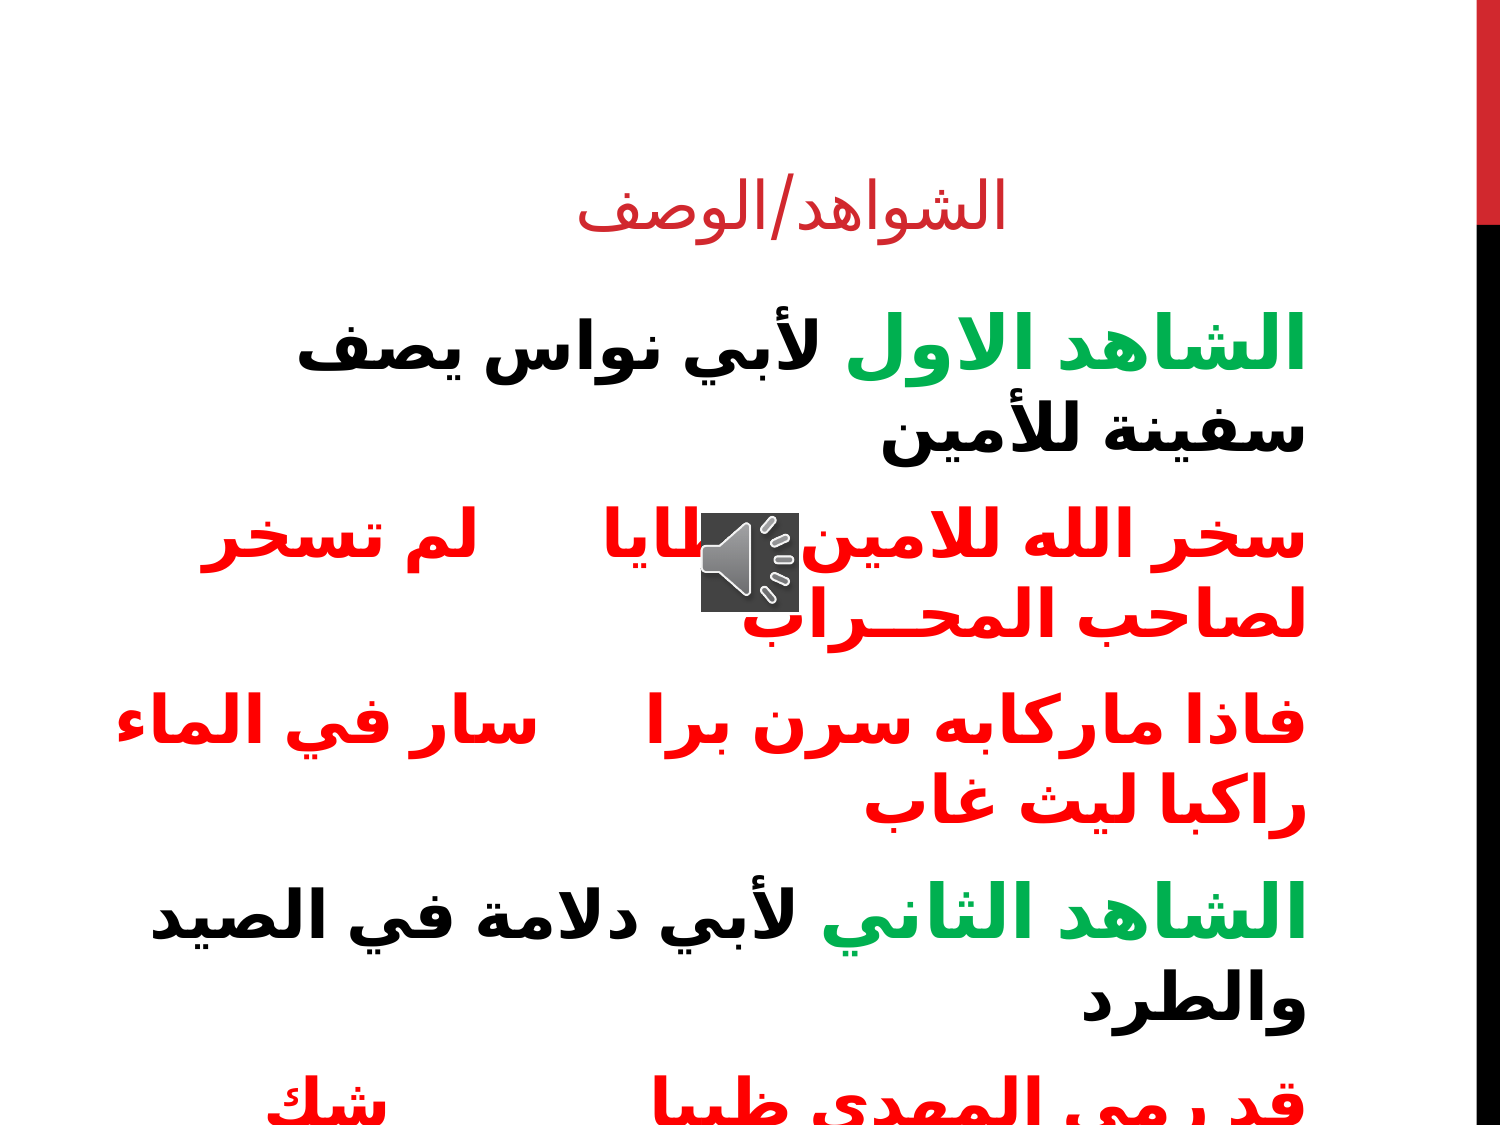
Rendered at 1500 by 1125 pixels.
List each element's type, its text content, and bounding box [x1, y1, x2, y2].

list الشاهد الاول لأبي نواس يصف سفينة للأمين سخر الله للامين مطايا لم تسخر لصاحب المحــراب فاذا ماركابه سرن برا سار في الماء راكبا ليث غاب الشاهد الثاني لأبي دلامة في الصيد والطرد قد رمى المهدي ظبيا شك بالسهم فؤاده وعلي بن سليـــــــما ن رمى كلبا فصاده فهنيــــئا لهما كلــ ل امريء يأكل زاده [75, 287, 1325, 1005]
title الشواهد/الوصف [75, 25, 1025, 250]
picture [699, 511, 801, 613]
